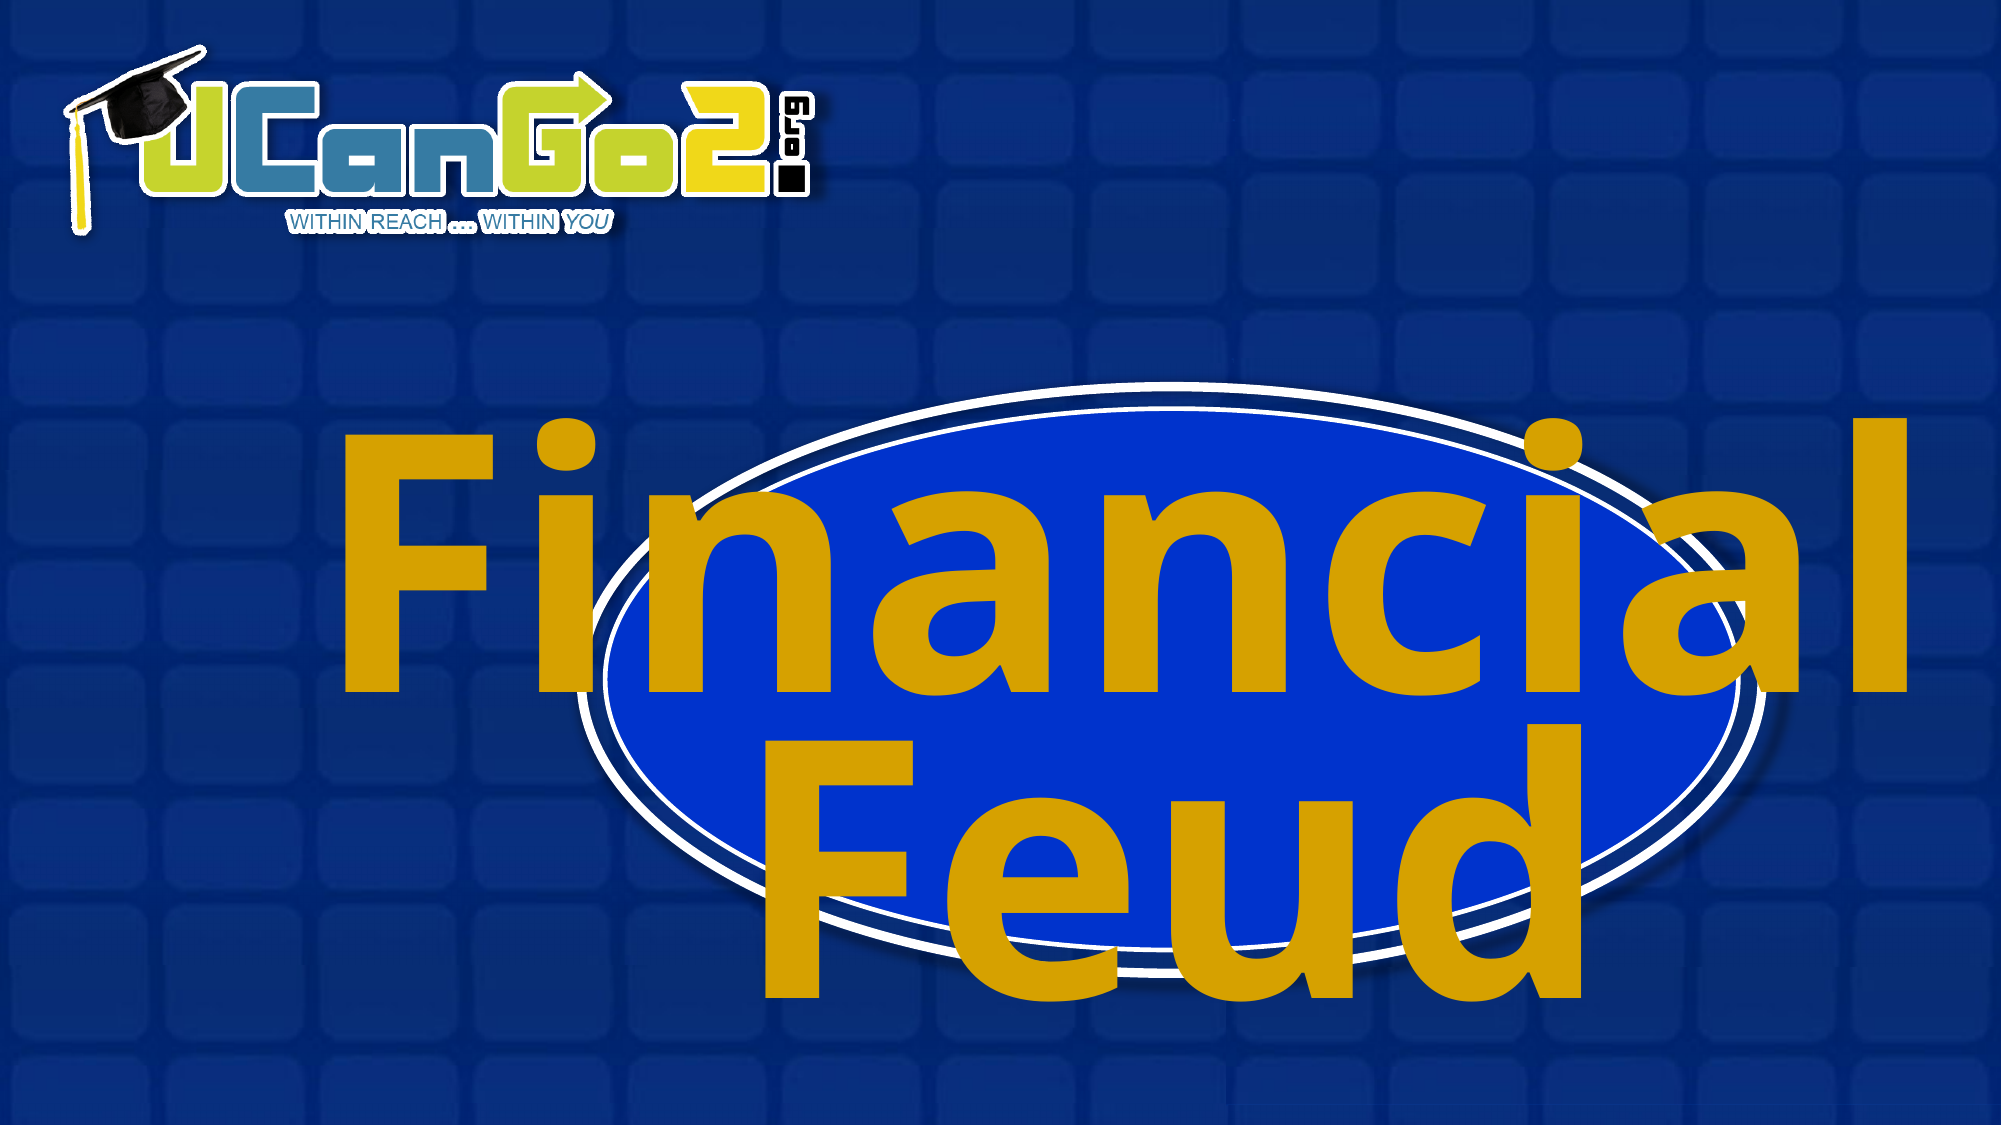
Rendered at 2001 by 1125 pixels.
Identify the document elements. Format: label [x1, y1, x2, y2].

picture [27, 19, 838, 275]
text_box [0, 0, 2000, 1125]
